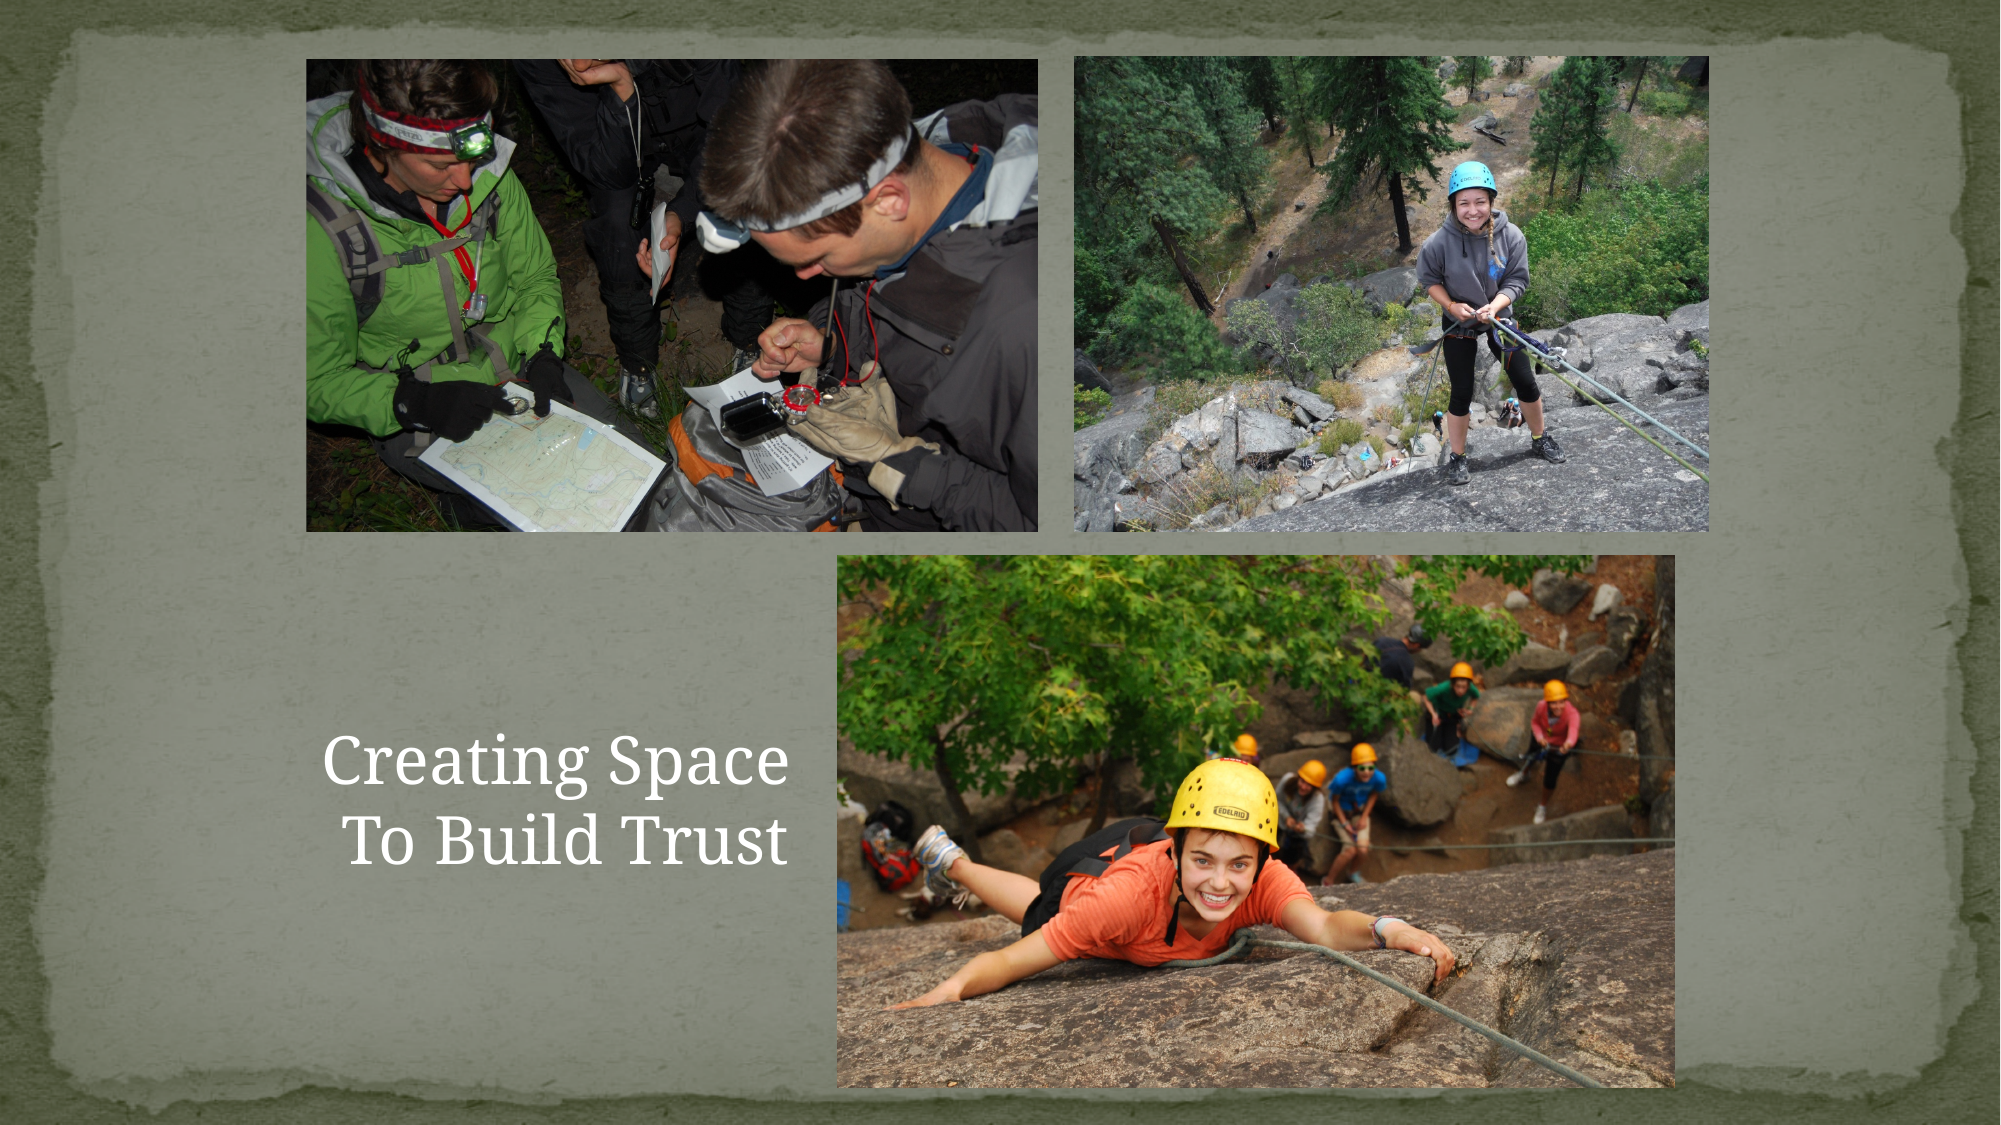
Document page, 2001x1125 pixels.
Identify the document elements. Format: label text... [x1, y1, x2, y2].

picture [1074, 56, 1709, 532]
text_box Creating Space To Build Trust [252, 710, 826, 886]
picture [837, 555, 1675, 1088]
picture [306, 59, 1039, 532]
